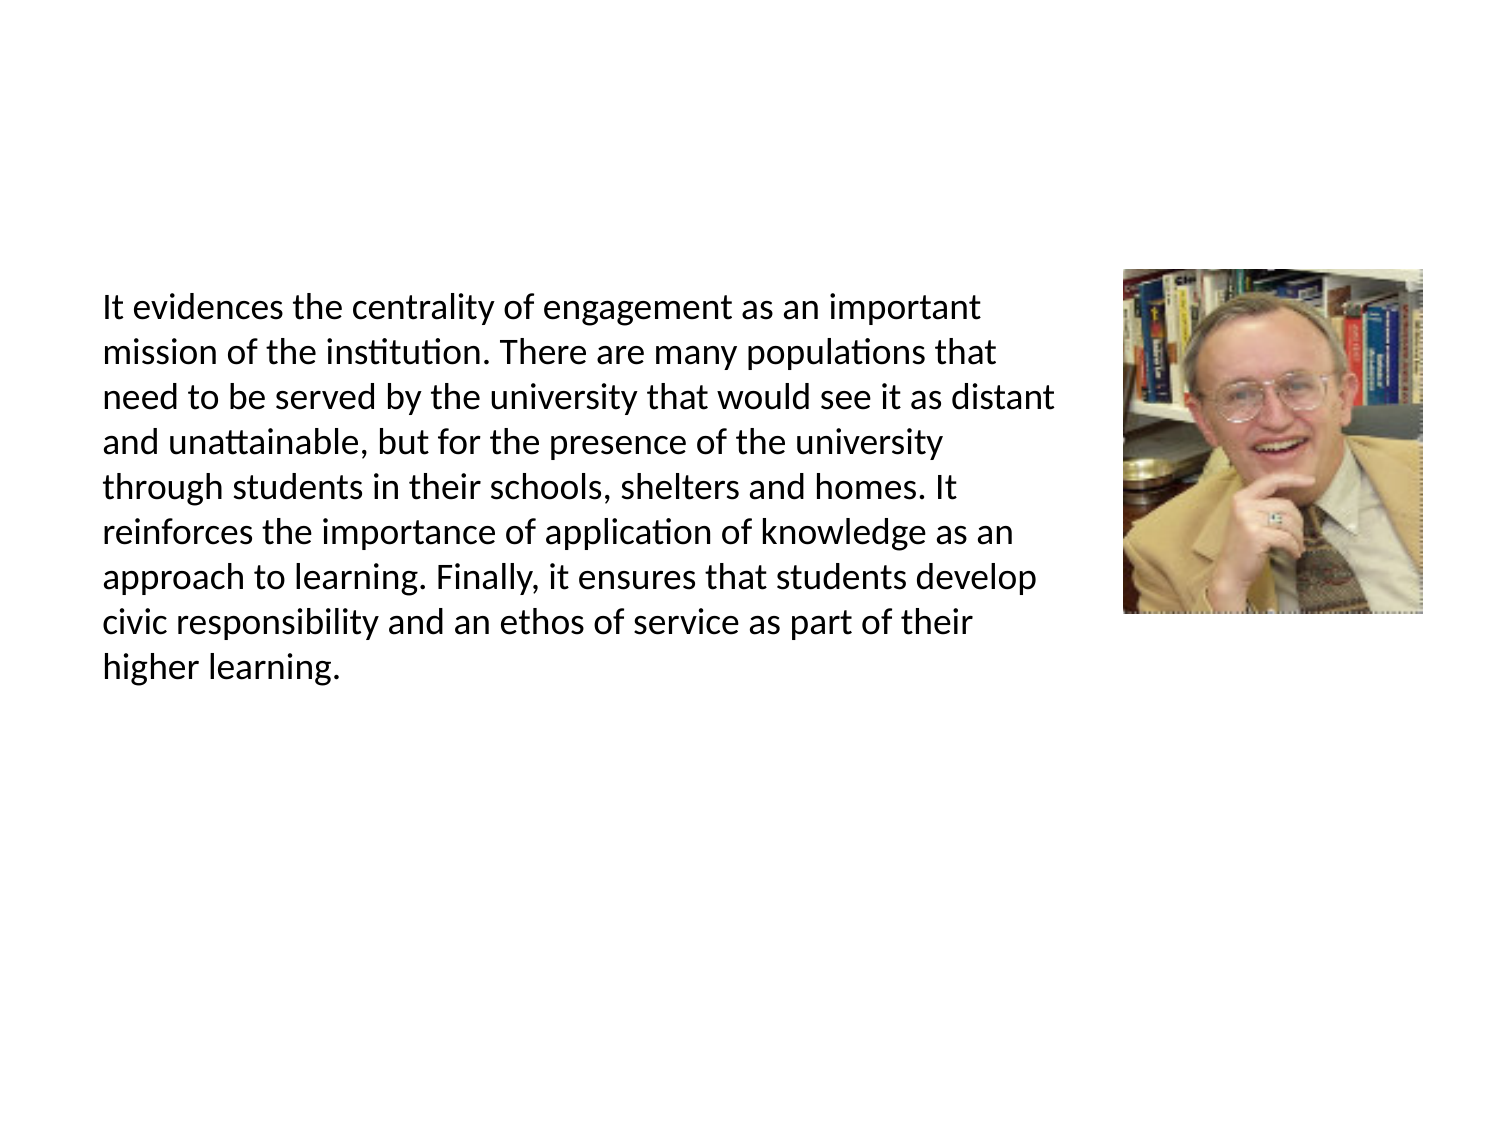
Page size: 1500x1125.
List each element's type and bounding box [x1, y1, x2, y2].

list [74, 262, 1426, 1006]
